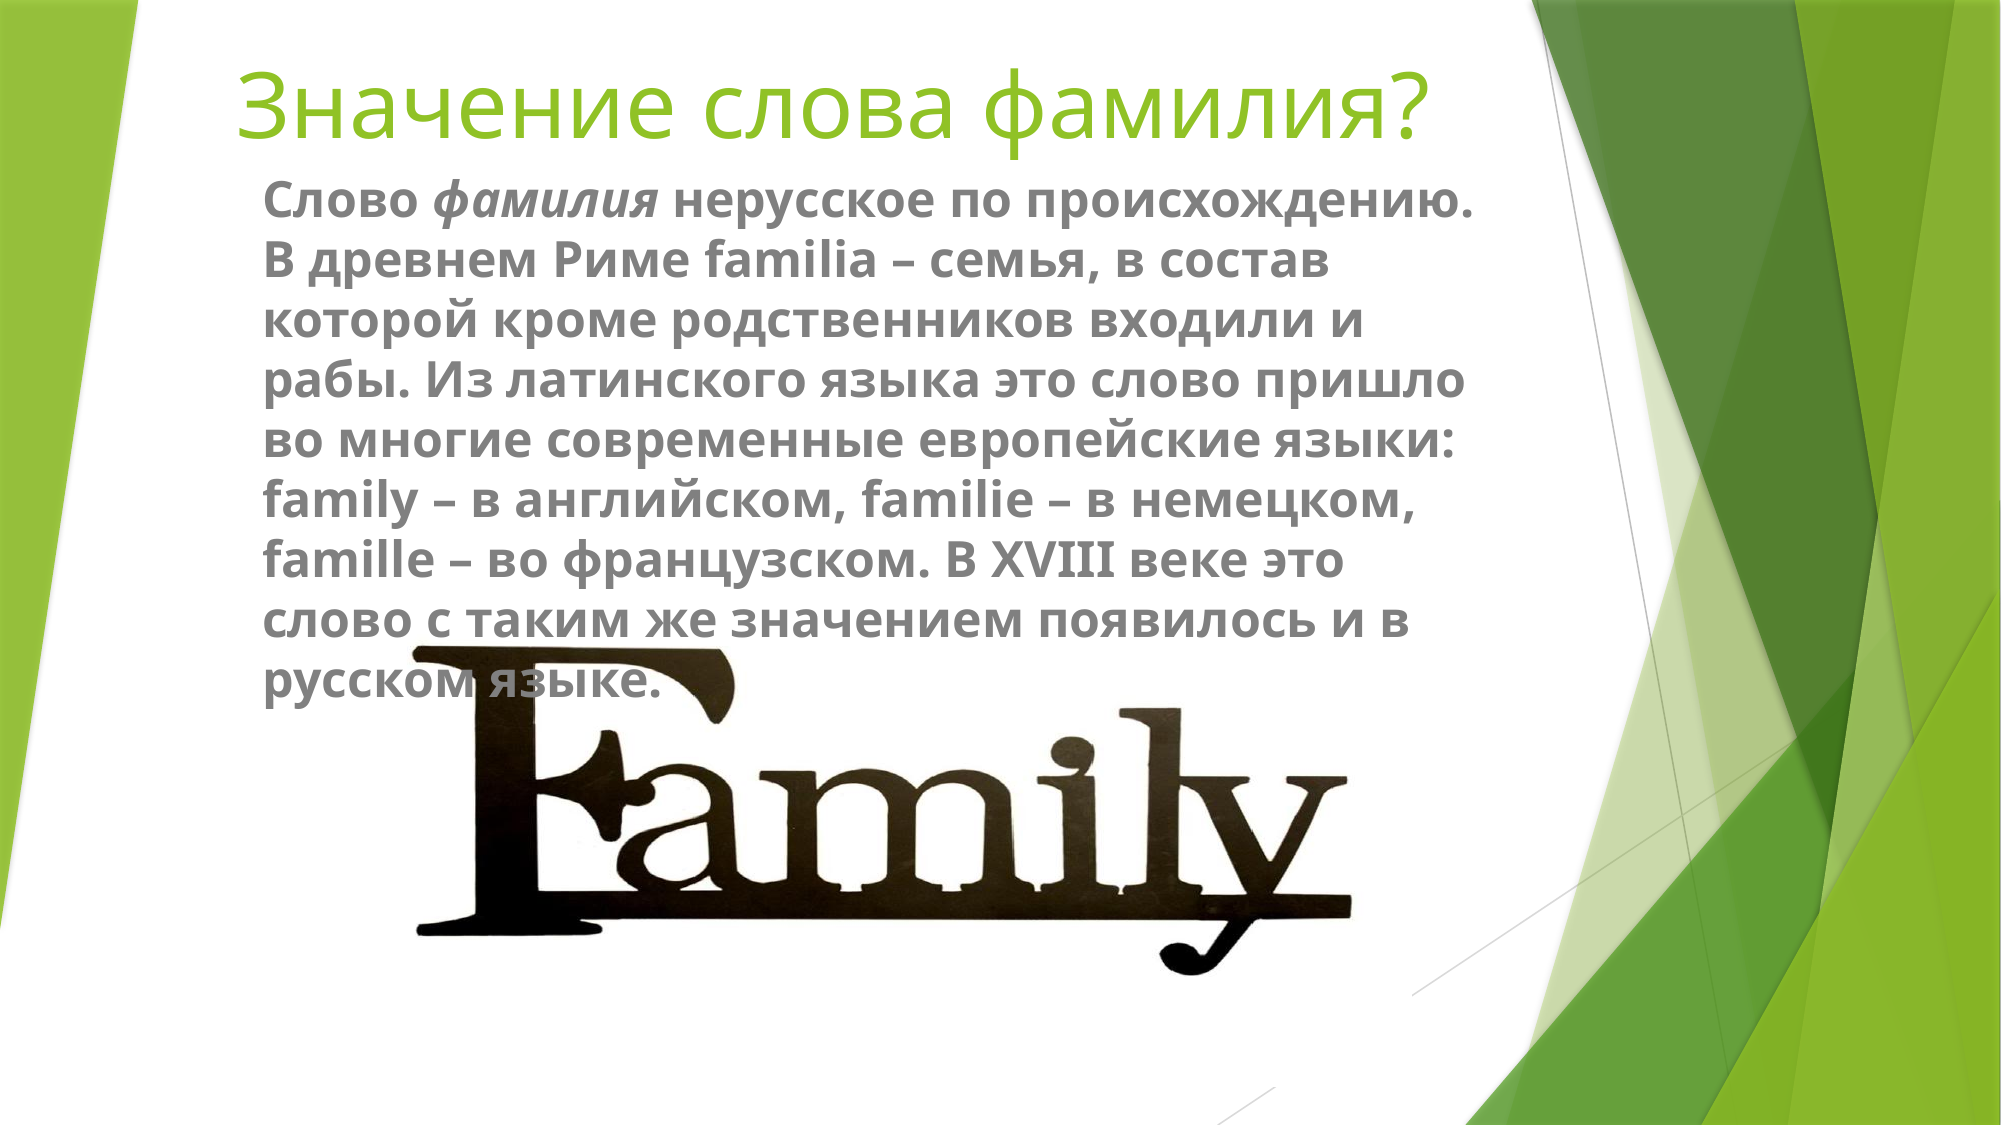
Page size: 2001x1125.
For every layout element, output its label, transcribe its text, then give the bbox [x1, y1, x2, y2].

title Значение слова фамилия? [196, 20, 1471, 166]
picture [374, 498, 1412, 1087]
subtitle Слово фамилия нерусское по происхождению. В древнем Риме familia – семья, в состав которой кроме родственников входили и рабы. Из латинского языка это слово пришло во многие современные европейские языки: family – в английском, familie – в немецком, famille – во французском. В XVIII веке это слово с таким же значением появилось и в русском языке. [246, 159, 1522, 1085]
